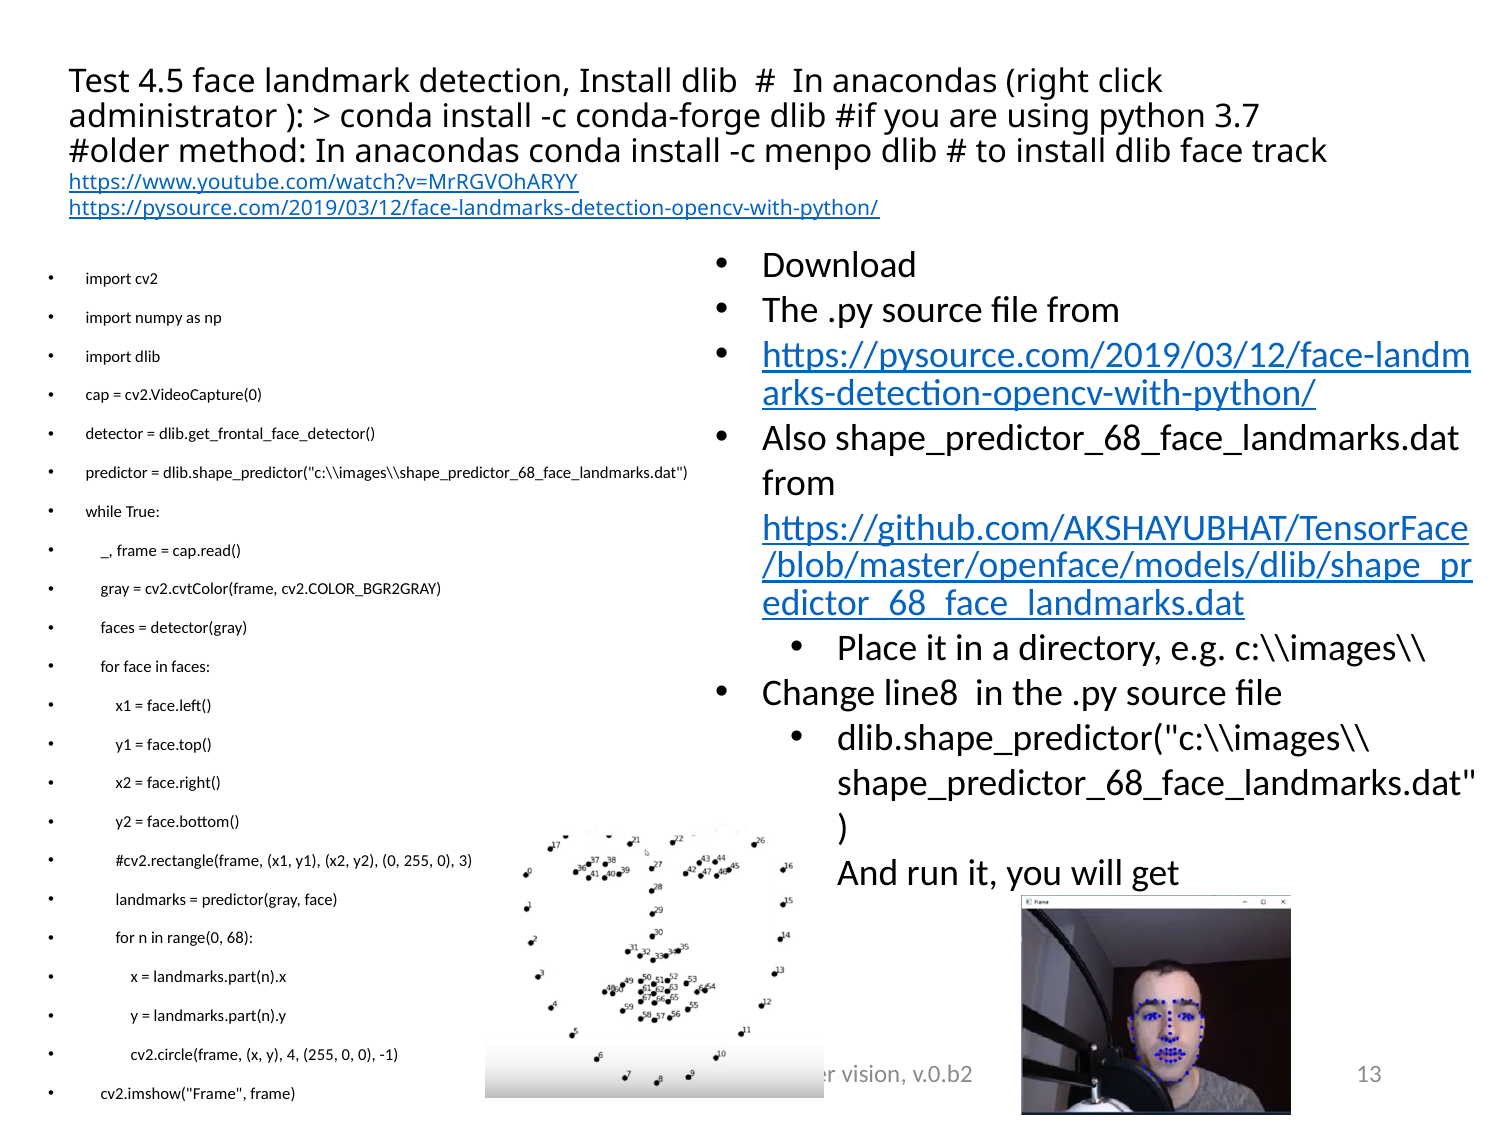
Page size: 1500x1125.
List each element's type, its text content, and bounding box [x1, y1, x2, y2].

list import cv2 import numpy as np import dlib cap = cv2.VideoCapture(0) detector = dlib.get_frontal_face_detector() predictor = dlib.shape_predictor("c:\\images\\shape_predictor_68_face_landmarks.dat") while True: _, frame = cap.read() gray = cv2.cvtColor(frame, cv2.COLOR_BGR2GRAY) faces = detector(gray) for face in faces: x1 = face.left() y1 = face.top() x2 = face.right() y2 = face.bottom() #cv2.rectangle(frame, (x1, y1), (x2, y2), (0, 255, 0), 3) landmarks = predictor(gray, face) for n in range(0, 68): x = landmarks.part(n).x y = landmarks.part(n).y cv2.circle(frame, (x, y), 4, (255, 0, 0), -1) cv2.imshow("Frame", frame) key = cv2.waitKey(1) if key == 27: break [33, 262, 1327, 977]
title Test 4.5 face landmark detection, Install dlib # In anacondas (right click administrator ): > conda install -c conda-forge dlib #if you are using python 3.7 #older method: In anacondas conda install -c menpo dlib # to install dlib face track https://www.youtube.com/watch?v=MrRGVOhARYY https://pysource.com/2019/03/12/face-landmarks-detection-opencv-with-python/ [53, 33, 1348, 252]
picture [1021, 895, 1291, 1115]
footer Stem4: Arduino and Computer vision, v.0.b2 [496, 1042, 1004, 1103]
slide_number 13 [1291, 1042, 1397, 1103]
text_box Download The .py source file from https://pysource.com/2019/03/12/face-landmarks-detection-opencv-with-python/ Also shape_predictor_68_face_landmarks.dat from https://github.com/AKSHAYUBHAT/TensorFace/blob/master/openface/models/dlib/shape_predictor_68_face_landmarks.dat Place it in a directory, e.g. c:\\images\\ Change line8 in the .py source file dlib.shape_predictor("c:\\images\\shape_predictor_68_face_landmarks.dat") And run it, you will get [700, 232, 1496, 788]
picture [485, 822, 825, 1098]
